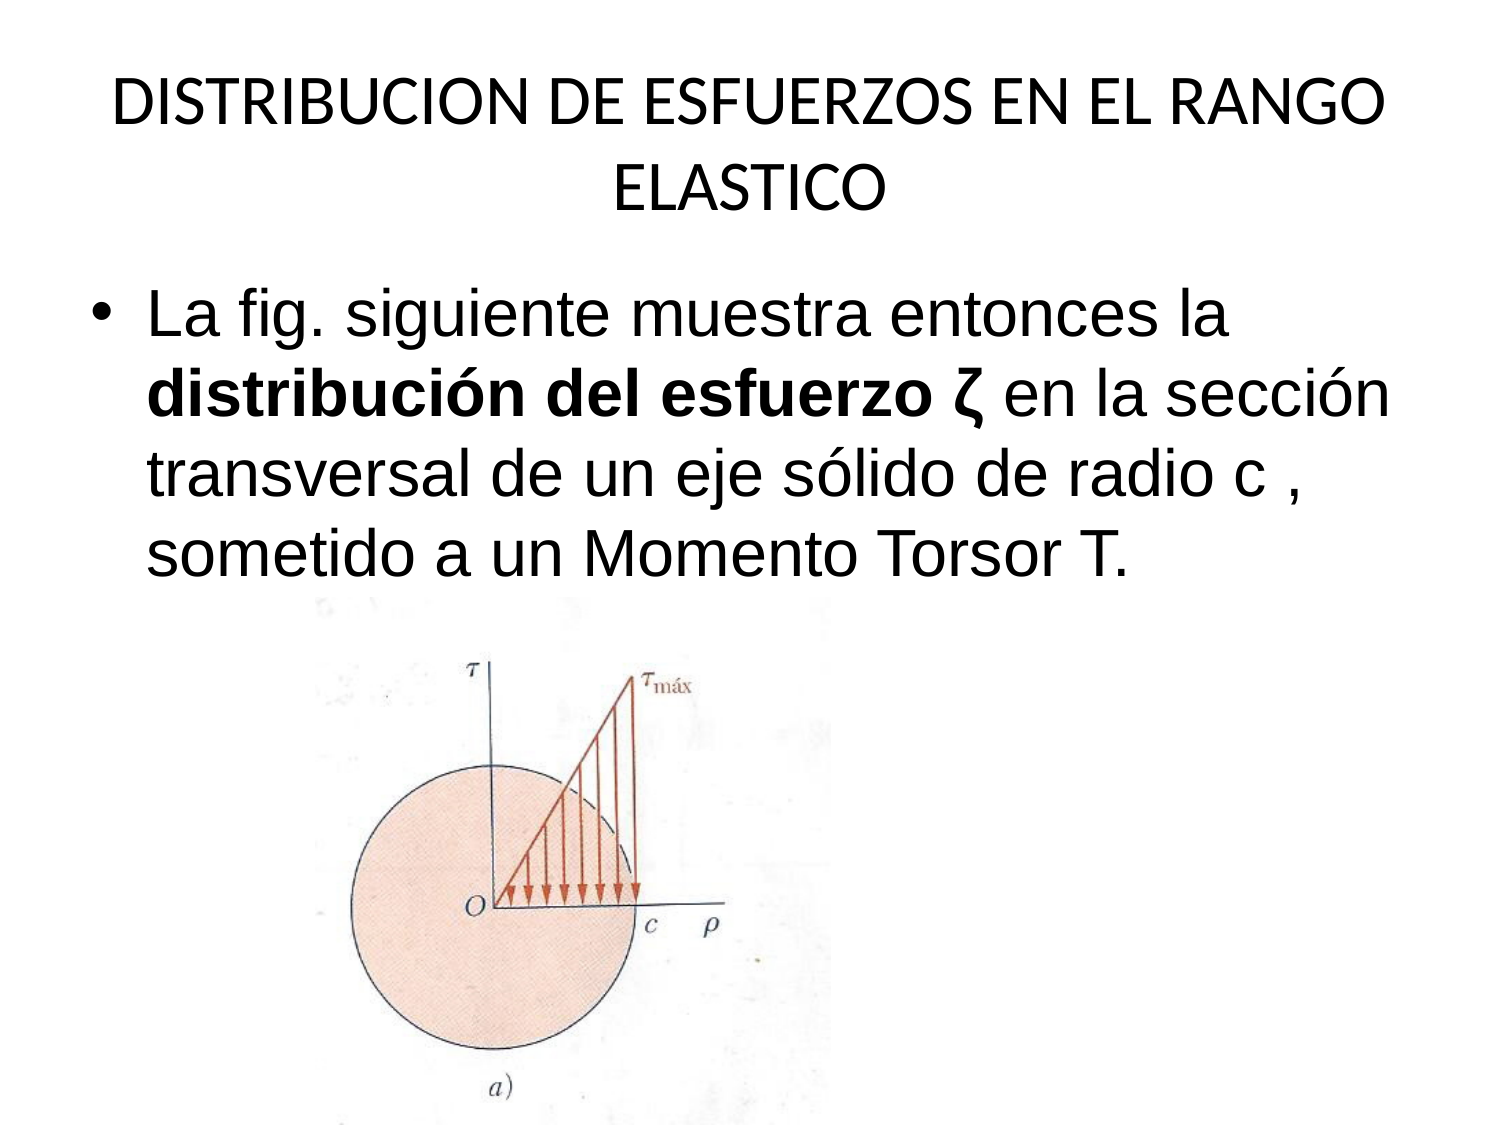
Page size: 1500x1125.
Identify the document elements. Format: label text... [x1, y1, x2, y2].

picture [315, 597, 831, 1125]
title DISTRIBUCION DE ESFUERZOS EN EL RANGO ELASTICO [75, 45, 1425, 233]
list La fig. siguiente muestra entonces la distribución del esfuerzo ζ en la sección transversal de un eje sólido de radio c , sometido a un Momento Torsor T. [75, 262, 1425, 1005]
